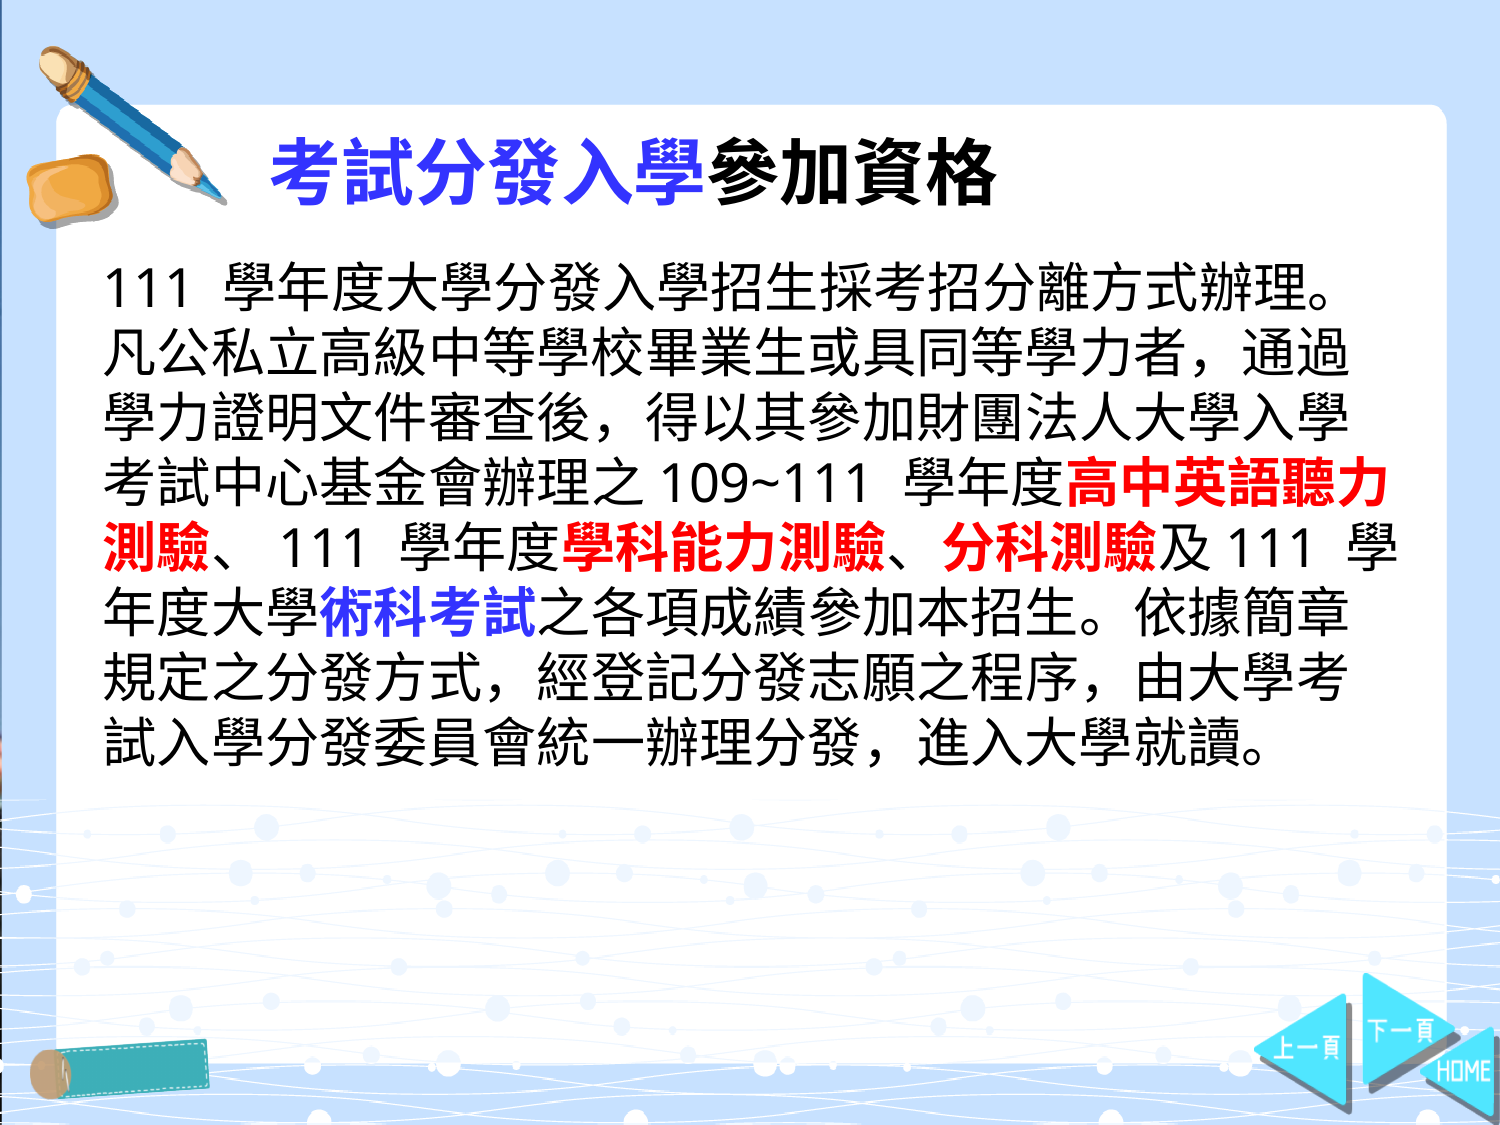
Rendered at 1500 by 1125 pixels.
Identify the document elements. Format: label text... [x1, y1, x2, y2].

picture [0, 0, 1500, 1125]
title 考試分發入學參加資格 [253, 108, 1425, 233]
text_box 111 學年度大學分發入學招生採考招分離方式辦理。凡公私立高級中等學校畢業生或具同等學力者，通過學力證明文件審查後，得以其參加財團法人大學入學考試中心基金會辦理之109~111 學年度高中英語聽力測驗、111 學年度學科能力測驗、分科測驗及111 學年度大學術科考試之各項成績參加本招生。依據簡章規定之分發方式，經登記分發志願之程序，由大學考試入學分發委員會統一辦理分發，進入大學就讀。 [87, 245, 1420, 781]
